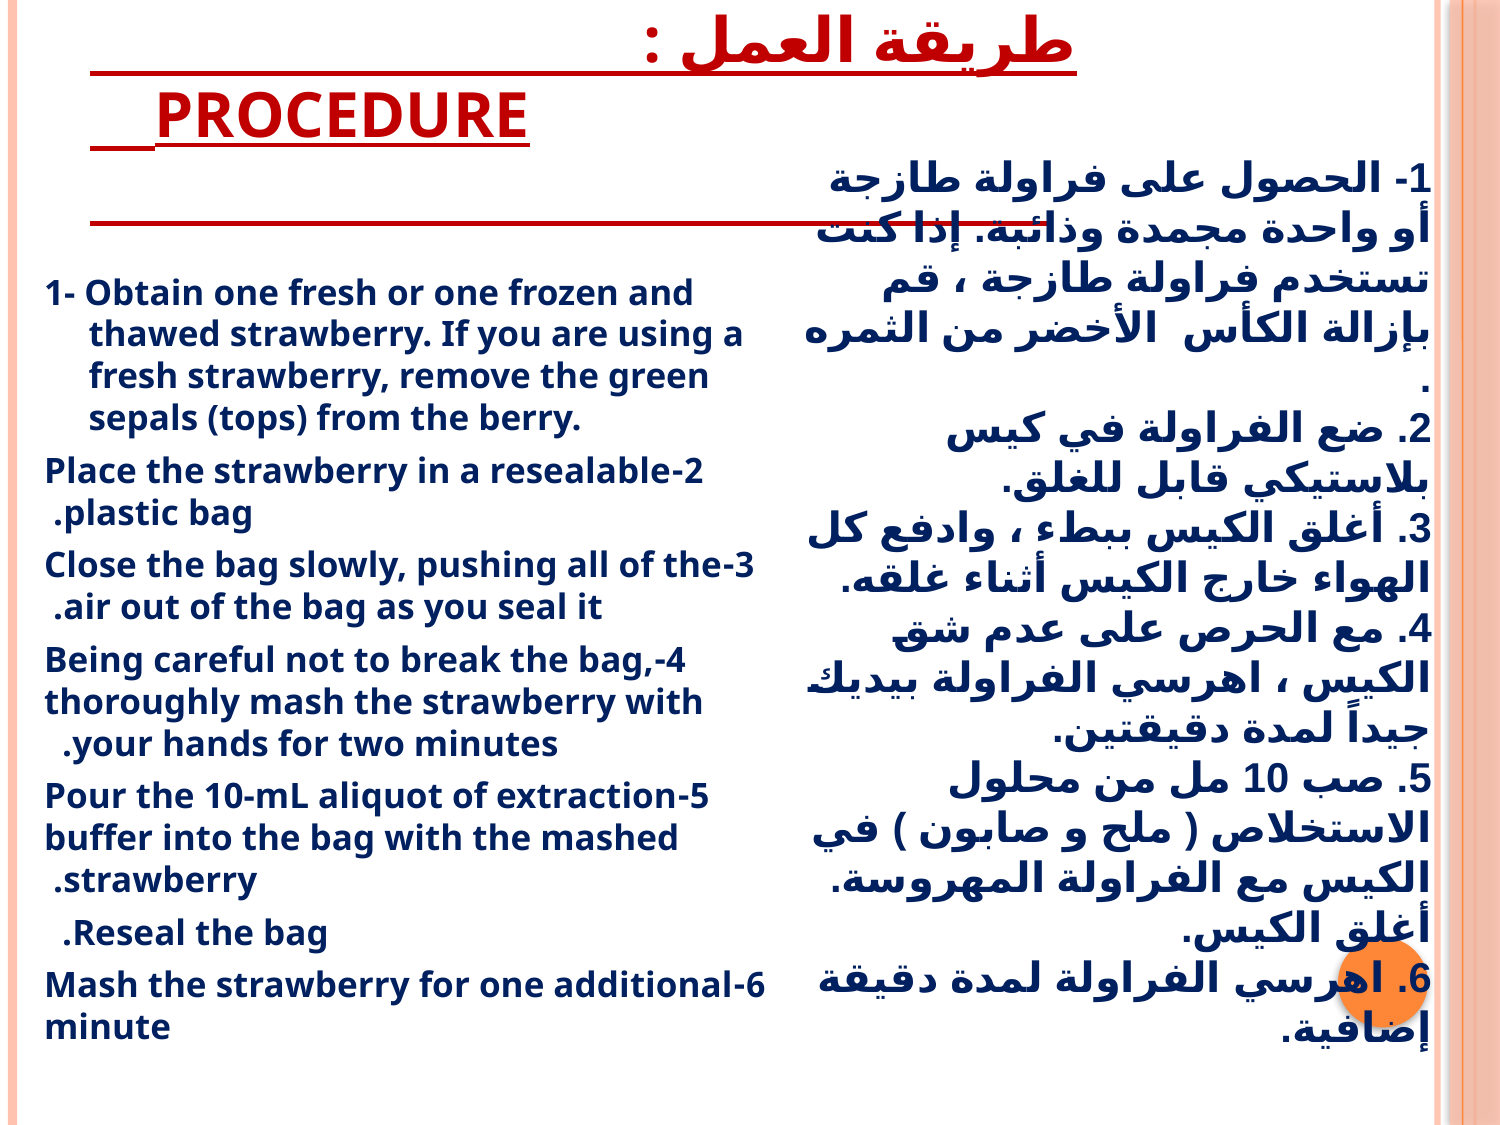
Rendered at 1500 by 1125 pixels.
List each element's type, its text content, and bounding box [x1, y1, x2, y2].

list 1- Obtain one fresh or one frozen and thawed strawberry. If you are using a fresh strawberry, remove the green sepals (tops) from the berry. 2-Place the strawberry in a resealable plastic bag. 3-Close the bag slowly, pushing all of the air out of the bag as you seal it. 4-Being careful not to break the bag, thoroughly mash the strawberry with your hands for two minutes. 5-Pour the 10-mL aliquot of extraction buffer into the bag with the mashed strawberry. Reseal the bag. 6-Mash the strawberry for one additional minute [29, 262, 809, 1062]
title طريقة العمل : Procedure [75, 45, 1447, 233]
text_box 1- الحصول على فراولة طازجة أو واحدة مجمدة وذائبة. إذا كنت تستخدم فراولة طازجة ، قم بإزالة الكأس الأخضر من الثمره . 2. ضع الفراولة في كيس بلاستيكي قابل للغلق. 3. أغلق الكيس ببطء ، وادفع كل الهواء خارج الكيس أثناء غلقه. 4. مع الحرص على عدم شق الكيس ، اهرسي الفراولة بيديك جيداً لمدة دقيقتين. 5. صب 10 مل من محلول الاستخلاص ( ملح و صابون ) في الكيس مع الفراولة المهروسة. أغلق الكيس. 6. اهرسي الفراولة لمدة دقيقة إضافية. [785, 142, 1447, 1059]
